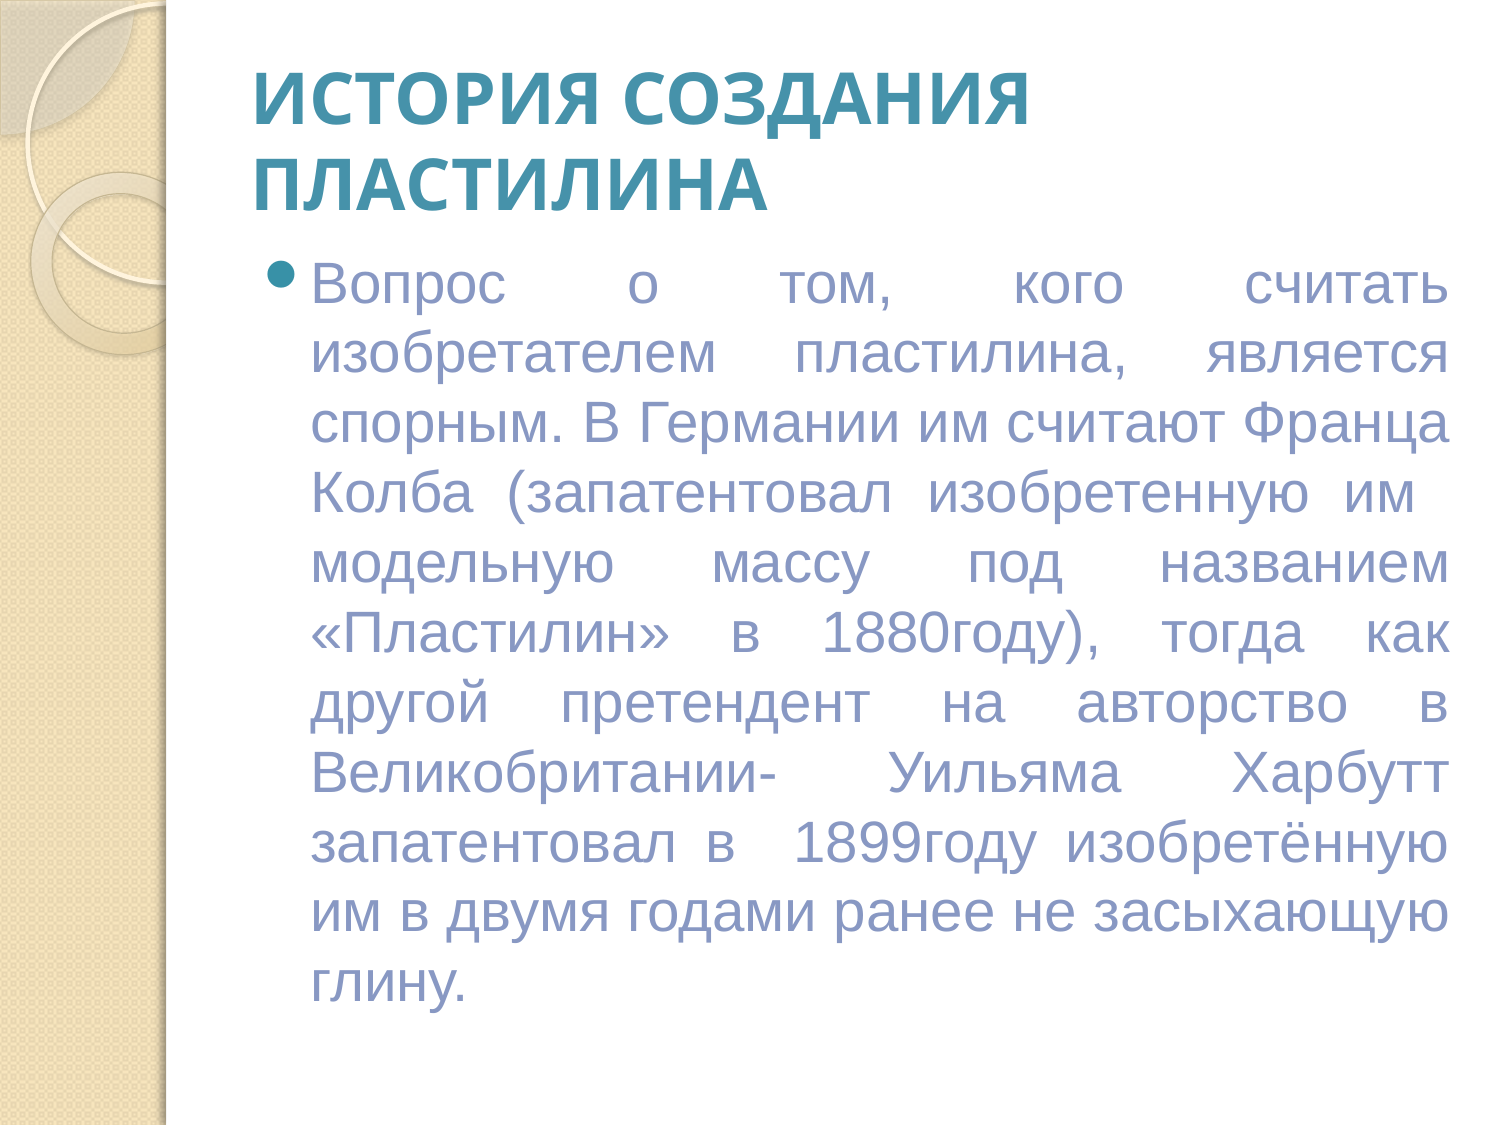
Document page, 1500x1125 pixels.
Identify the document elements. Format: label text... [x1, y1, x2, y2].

title История создания пластилина [235, 45, 1466, 233]
list Вопрос о том, кого считать изобретателем пластилина, является спорным. В Германии им считают Франца Колба (запатентовал изобретенную им модельную массу под названием «Пластилин» в 1880году), тогда как другой претендент на авторство в Великобритании- Уильяма Харбутт запатентовал в 1899году изобретённую им в двумя годами ранее не засыхающую глину. [235, 237, 1466, 1025]
